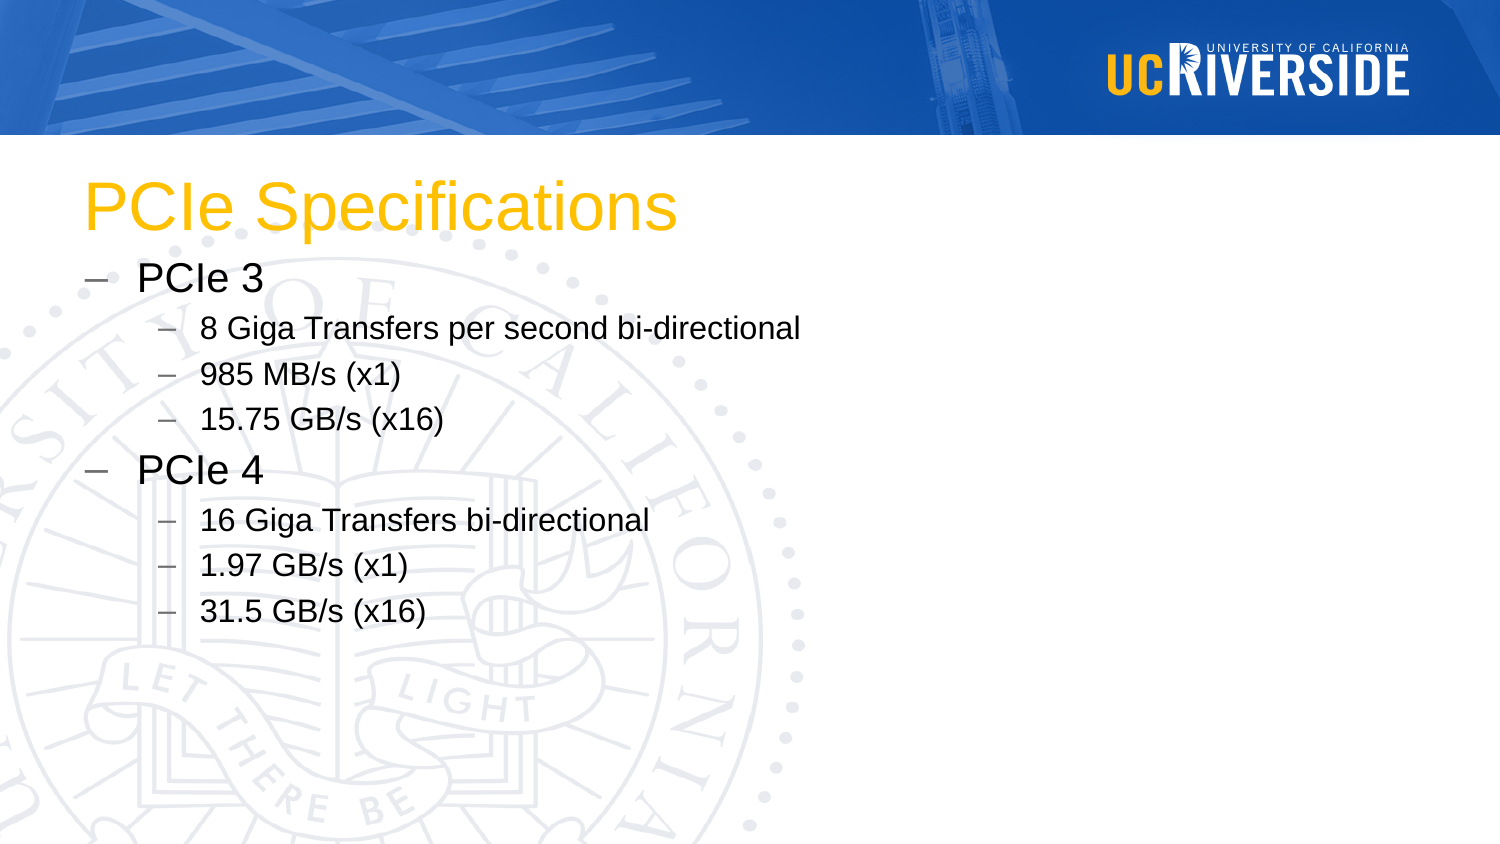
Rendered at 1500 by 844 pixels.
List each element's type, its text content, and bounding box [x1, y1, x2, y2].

picture [0, 0, 1500, 844]
list PCIe 3 8 Giga Transfers per second bi-directional 985 MB/s (x1) 15.75 GB/s (x16) PCIe 4 16 Giga Transfers bi-directional 1.97 GB/s (x1) 31.5 GB/s (x16) [69, 249, 1431, 844]
title PCIe Specifications [67, 163, 1433, 255]
